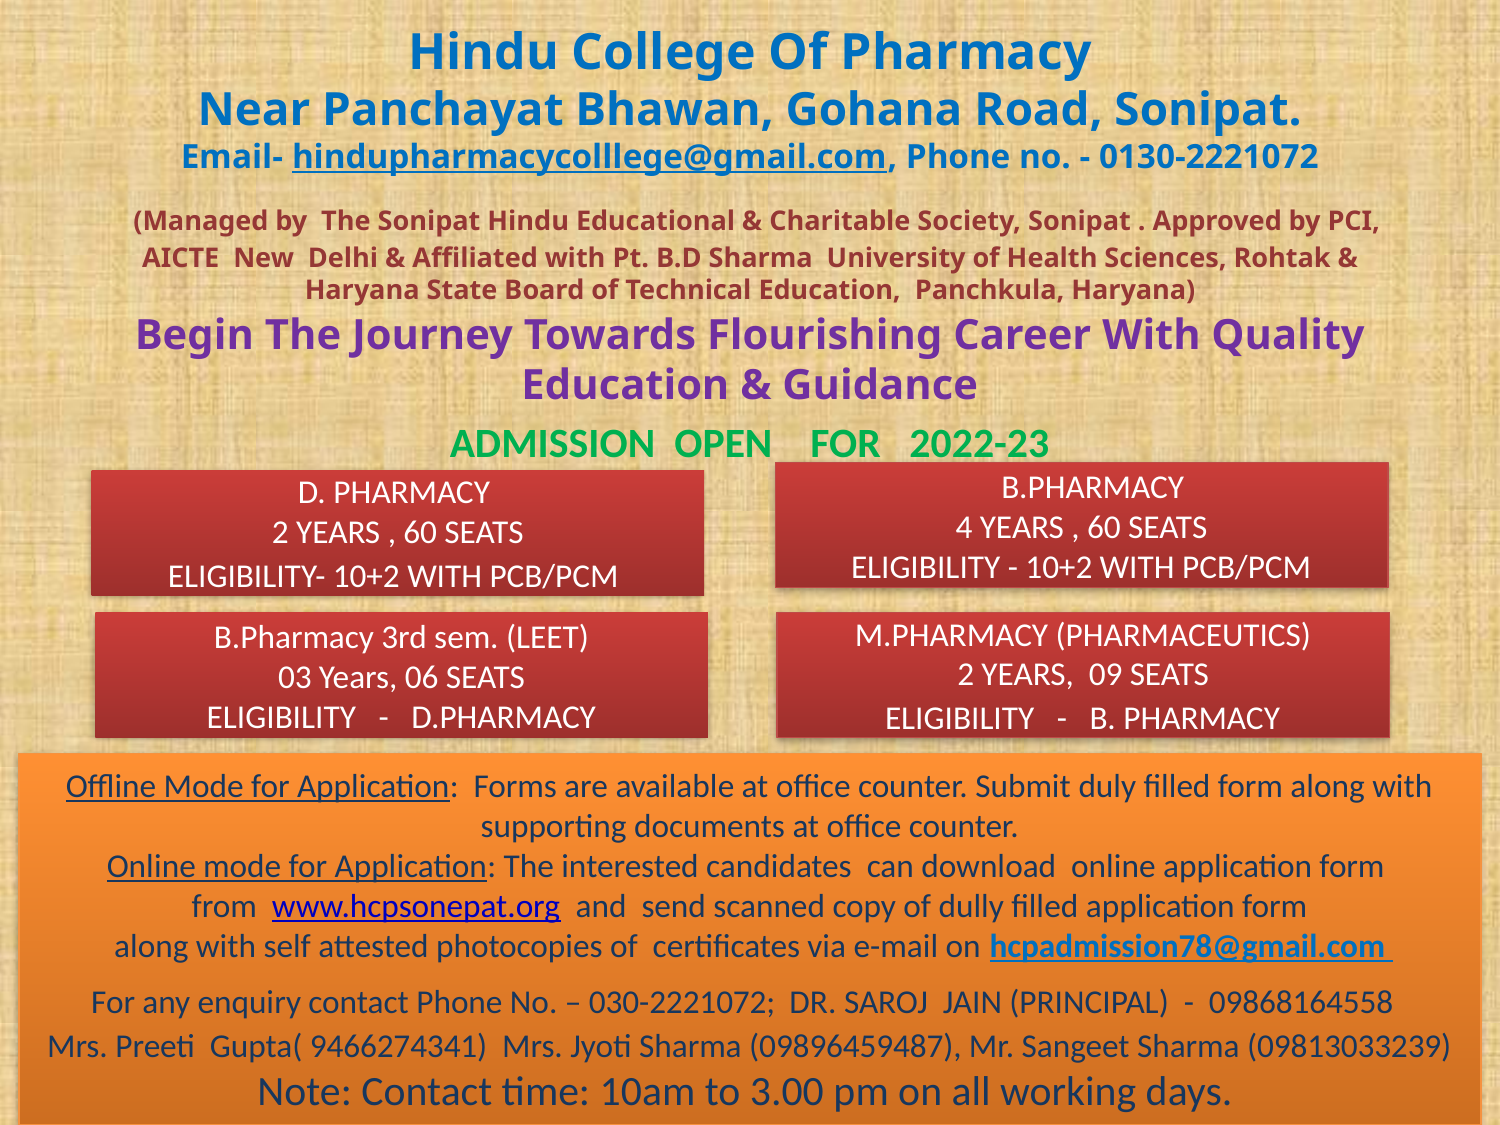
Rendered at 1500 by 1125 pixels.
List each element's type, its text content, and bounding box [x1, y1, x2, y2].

text_box M.PHARMACY (PHARMACEUTICS) 2 YEARS, 09 SEATS ELIGIBILITY - B. PHARMACY [776, 612, 1390, 738]
text_box Offline Mode for Application: Forms are available at office counter. Submit duly filled form along with supporting documents at office counter. Online mode for Application: The interested candidates can download online application form from www.hcpsonepat.org and send scanned copy of dully filled application form along with self attested photocopies of certificates via e-mail on hcpadmission78@gmail.com For any enquiry contact Phone No. – 030-2221072; DR. SAROJ JAIN (PRINCIPAL) - 09868164558 Mrs. Preeti Gupta( 9466274341) Mrs. Jyoti Sharma (09896459487), Mr. Sangeet Sharma (09813033239) Note: Contact time: 10am to 3.00 pm on all working days. [18, 753, 1482, 1125]
text_box B.PHARMACY 4 YEARS , 60 SEATS ELIGIBILITY - 10+2 WITH PCB/PCM [775, 462, 1389, 588]
text_box B.Pharmacy 3rd sem. (LEET) 03 Years, 06 SEATS ELIGIBILITY - D.PHARMACY [95, 612, 708, 738]
picture [0, 0, 1500, 1125]
title Hindu College Of Pharmacy Near Panchayat Bhawan, Gohana Road, Sonipat. Email- hindupharmacycolllege@gmail.com, Phone no. - 0130-2221072 (Managed by The Sonipat Hindu Educational & Charitable Society, Sonipat . Approved by PCI, AICTE New Delhi & Affiliated with Pt. B.D Sharma University of Health Sciences, Rohtak & Haryana State Board of Technical Education, Panchkula, Haryana) [93, 0, 1407, 299]
subtitle Begin The Journey Towards Flourishing Career With Quality Education & Guidance ADMISSION OPEN FOR 2022-23 [31, 299, 1469, 488]
text_box D. PHARMACY 2 YEARS , 60 SEATS ELIGIBILITY- 10+2 WITH PCB/PCM [91, 470, 705, 596]
